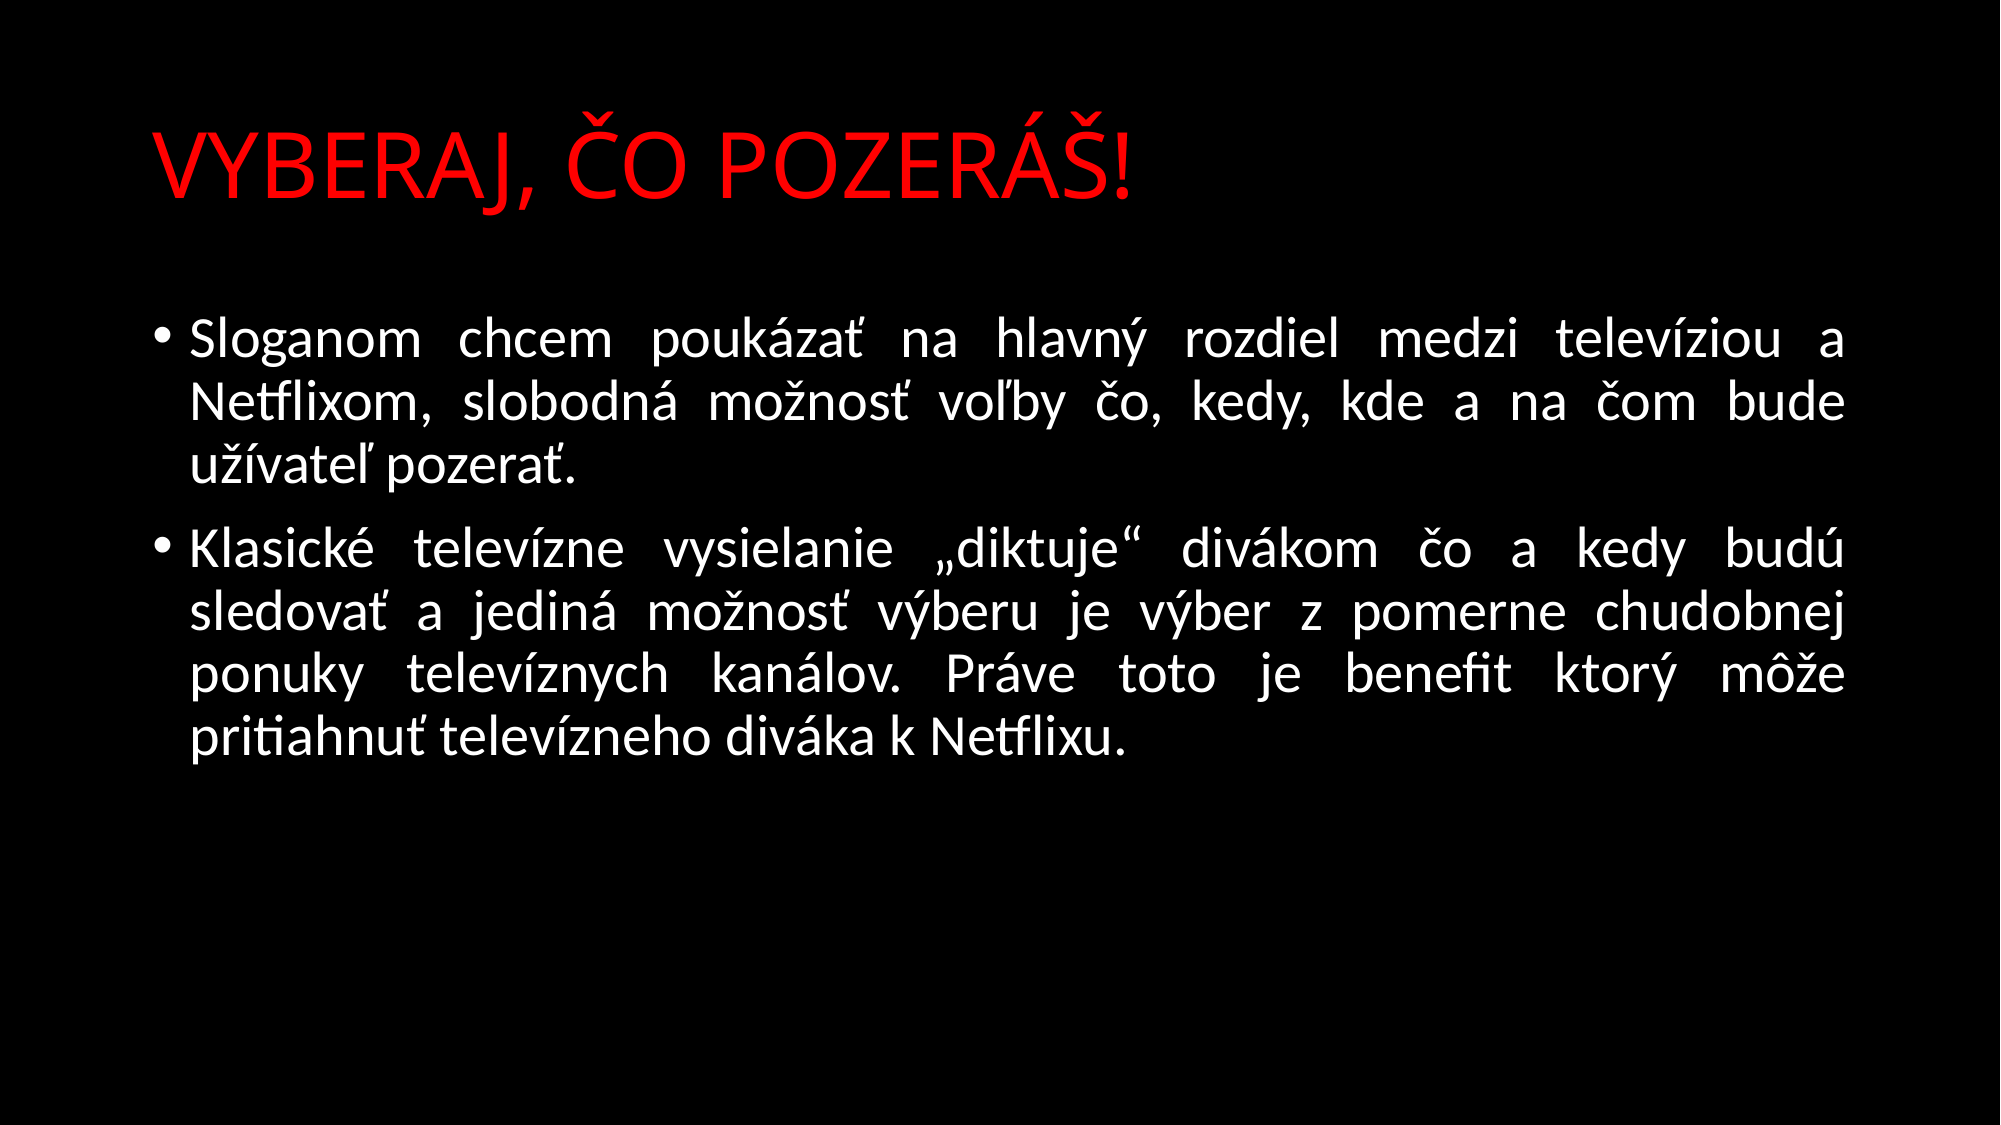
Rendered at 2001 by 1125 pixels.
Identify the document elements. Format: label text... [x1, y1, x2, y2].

list Sloganom chcem poukázať na hlavný rozdiel medzi televíziou a Netflixom, slobodná možnosť voľby čo, kedy, kde a na čom bude užívateľ pozerať. Klasické televízne vysielanie „diktuje“ divákom čo a kedy budú sledovať a jediná možnosť výberu je výber z pomerne chudobnej ponuky televíznych kanálov. Práve toto je benefit ktorý môže pritiahnuť televízneho diváka k Netflixu. [137, 299, 1863, 1014]
title VYBERAJ, ČO POZERÁŠ! [137, 59, 1863, 278]
